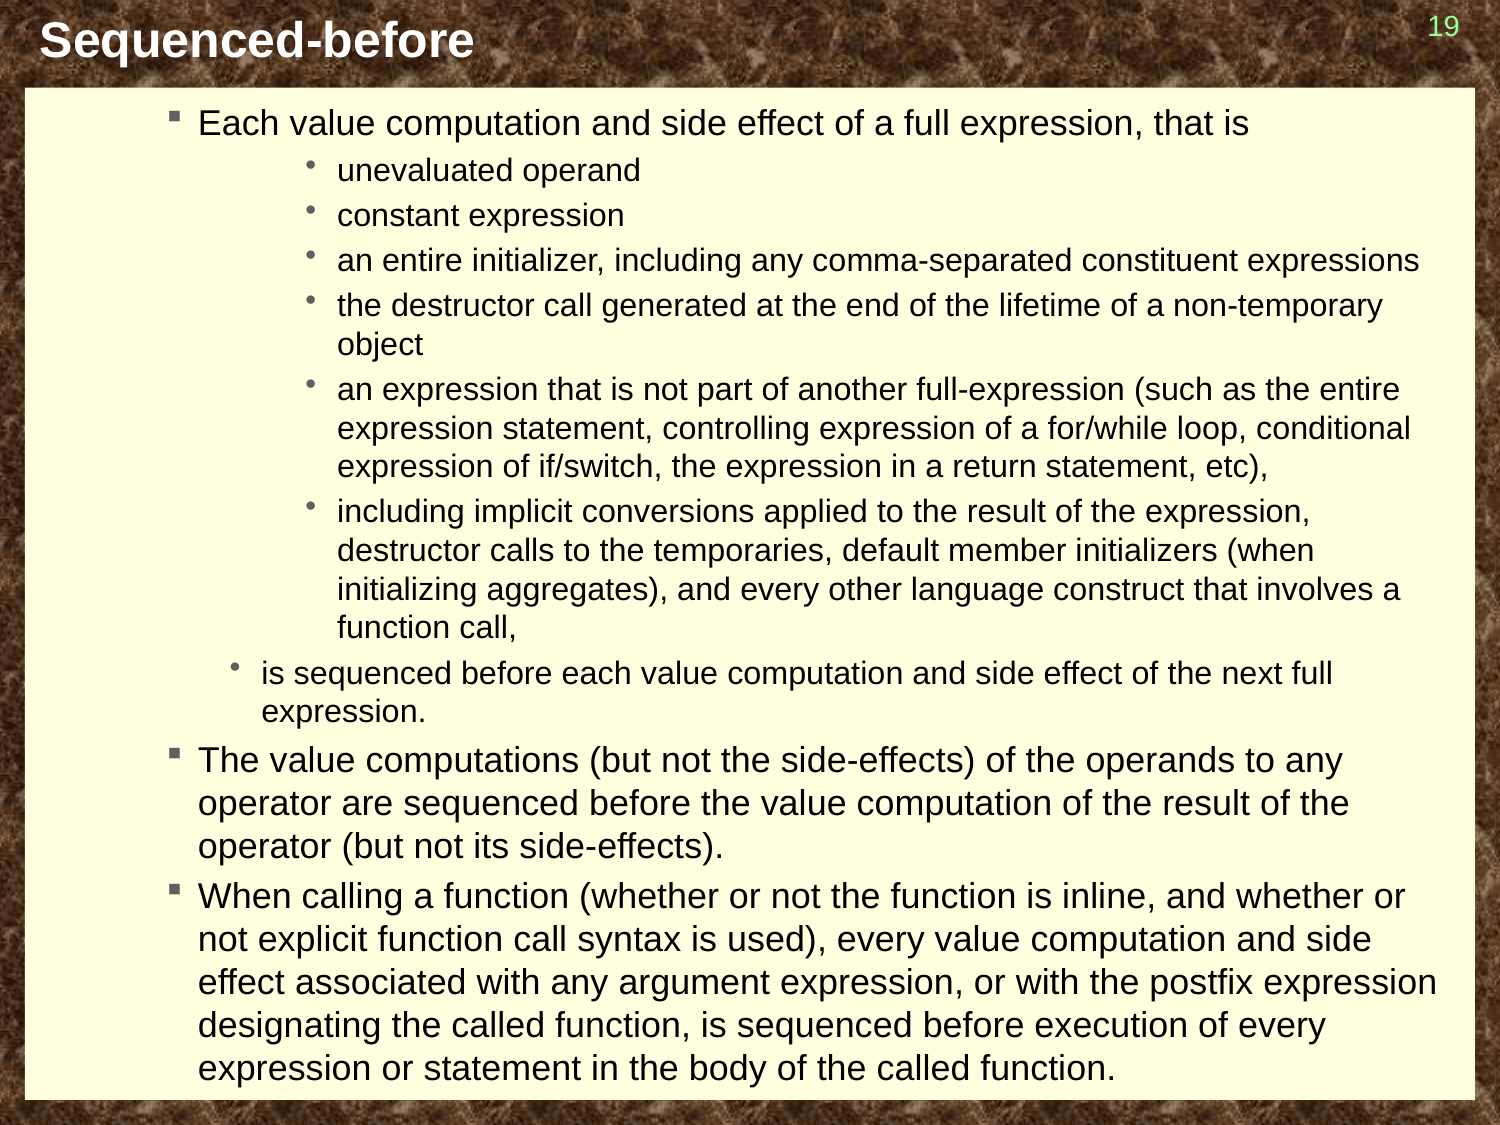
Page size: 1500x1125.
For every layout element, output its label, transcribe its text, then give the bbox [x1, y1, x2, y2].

list Each value computation and side effect of a full expression, that is unevaluated operand constant expression an entire initializer, including any comma-separated constituent expressions the destructor call generated at the end of the lifetime of a non-temporary object an expression that is not part of another full-expression (such as the entire expression statement, controlling expression of a for/while loop, conditional expression of if/switch, the expression in a return statement, etc), including implicit conversions applied to the result of the expression, destructor calls to the temporaries, default member initializers (when initializing aggregates), and every other language construct that involves a function call, is sequenced before each value computation and side effect of the next full expression. The value computations (but not the side-effects) of the operands to any operator are sequenced before the value computation of the result of the operator (but not its side-effects). When calling a function (whether or not the function is inline, and whether or not explicit function call syntax is used), every value computation and side effect associated with any argument expression, or with the postfix expression designating the called function, is sequenced before execution of every expression or statement in the body of the called function. [24, 87, 1475, 1100]
picture [0, 0, 1500, 1125]
title Sequenced-before [24, 0, 1225, 75]
slide_number 19 [1262, 0, 1476, 63]
